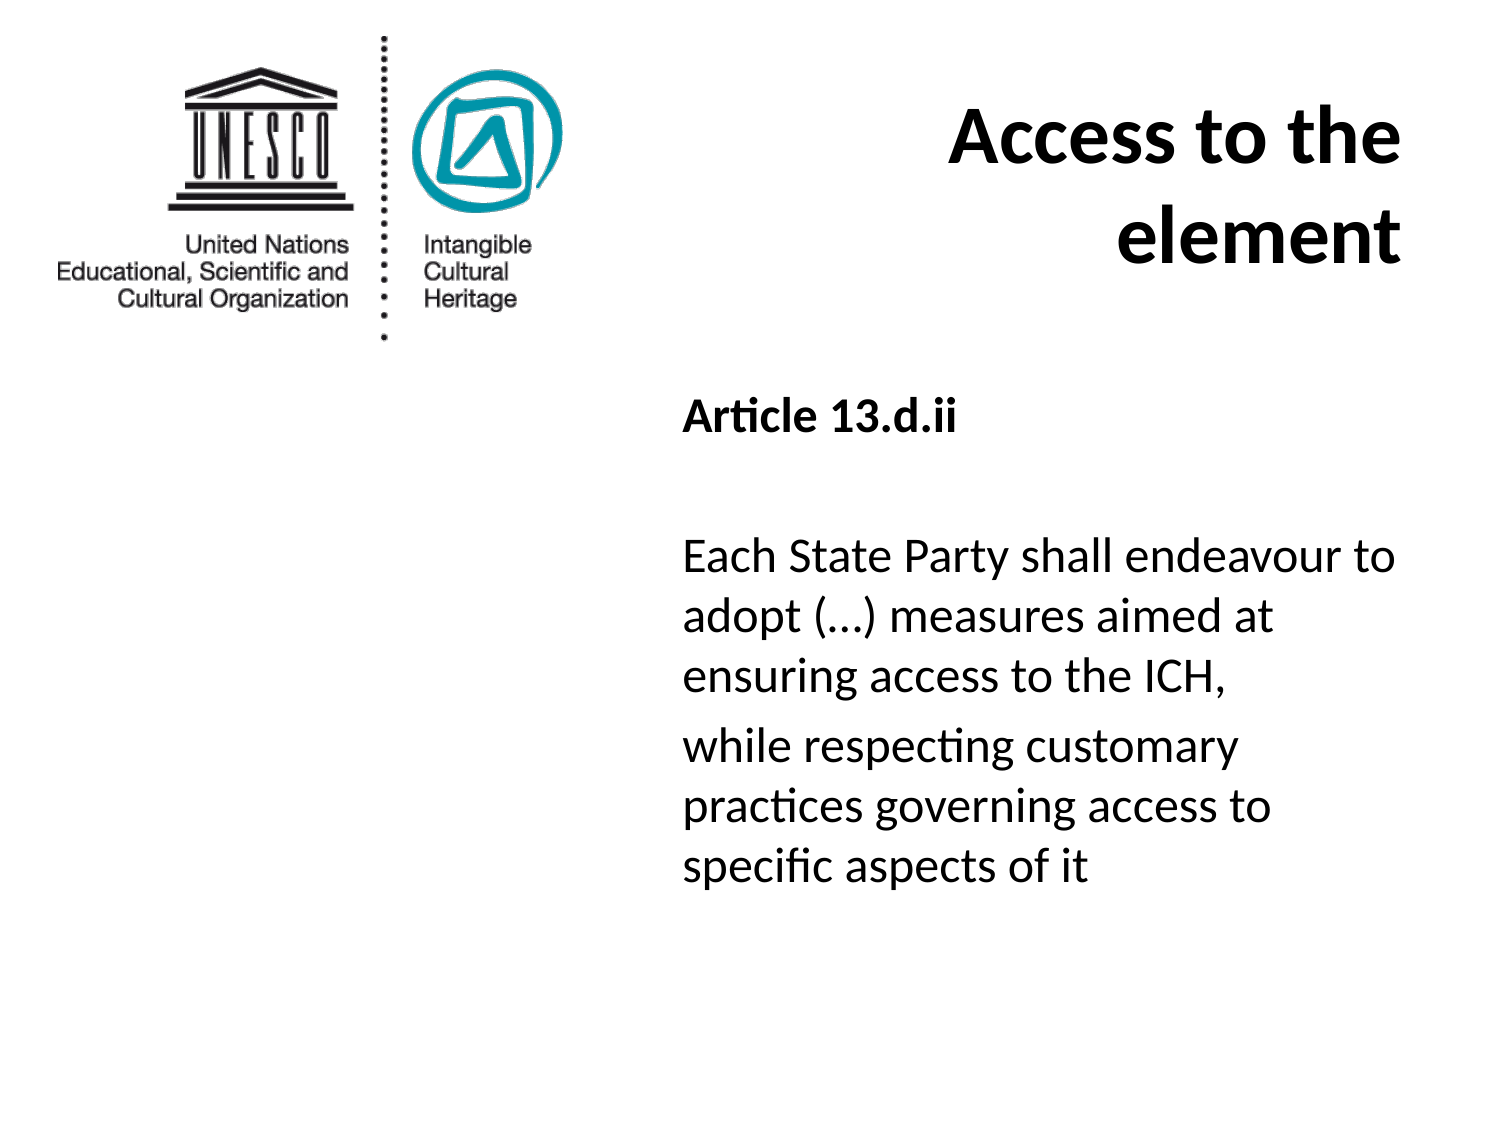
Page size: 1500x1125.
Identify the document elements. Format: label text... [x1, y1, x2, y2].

list Article 13.d.ii Each State Party shall endeavour to adopt (…) measures aimed at ensuring access to the ICH, while respecting customary practices governing access to specific aspects of it [667, 375, 1425, 1055]
picture [58, 36, 563, 352]
title Access to the element [632, 67, 1418, 293]
